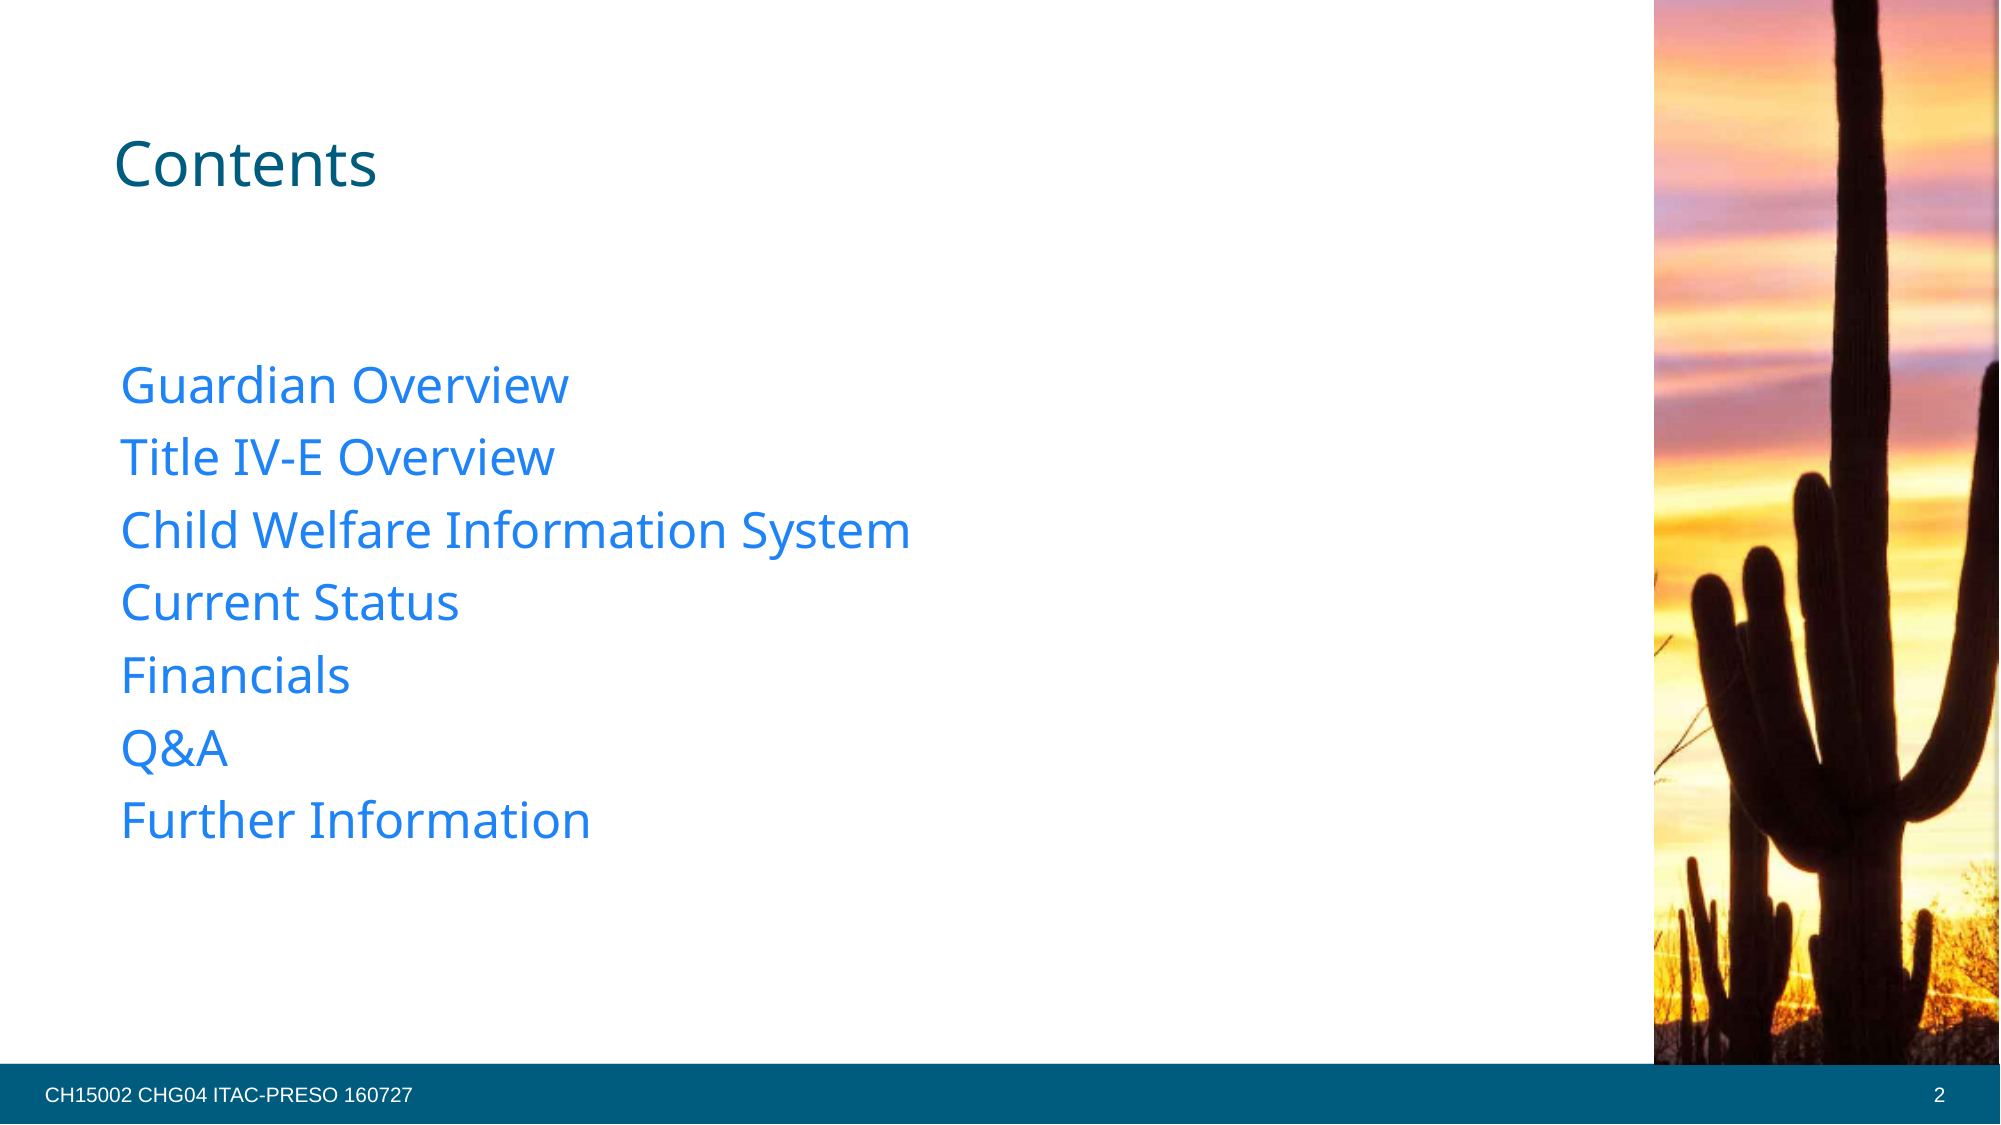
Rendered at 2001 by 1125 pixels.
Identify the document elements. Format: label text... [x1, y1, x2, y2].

picture [1653, 0, 1999, 1064]
slide_number 2 [1622, 1074, 1961, 1104]
title Contents [98, 107, 1653, 225]
list Guardian Overview Title IV-E Overview Child Welfare Information System Current Status Financials Q&A Further Information [105, 345, 1274, 1002]
footer CH15002 CHG04 ITAC-PRESO 160727 [30, 1074, 1397, 1104]
